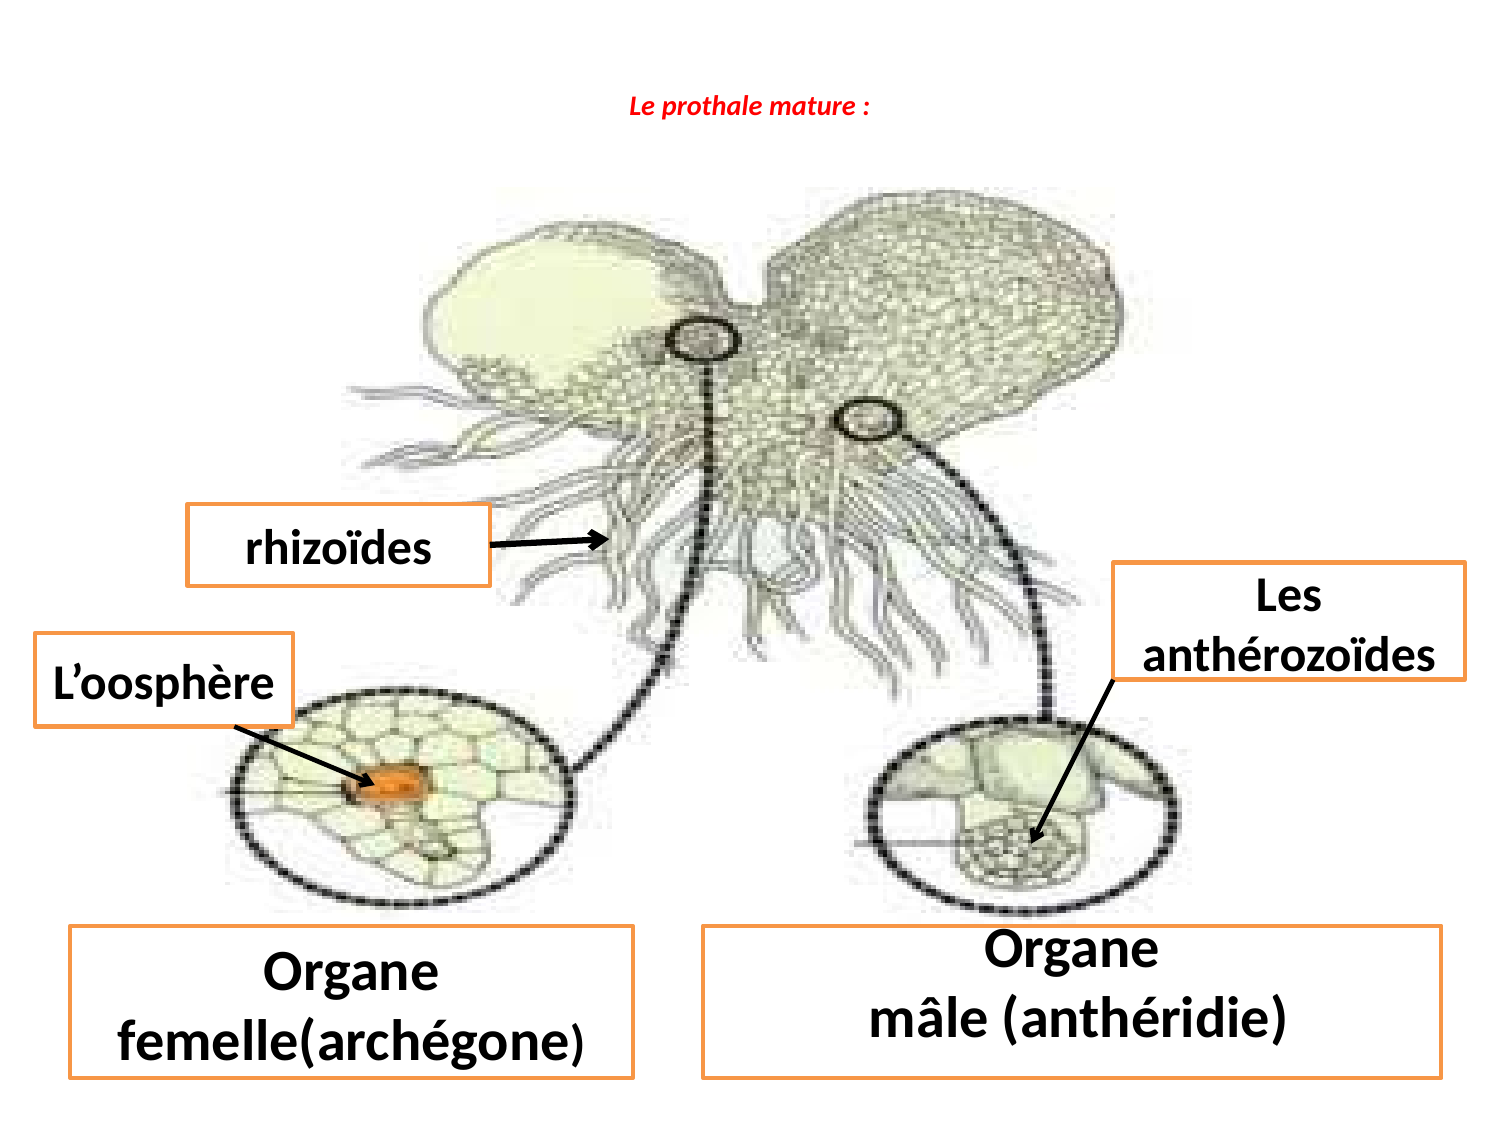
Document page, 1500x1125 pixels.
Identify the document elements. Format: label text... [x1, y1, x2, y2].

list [187, 187, 1231, 938]
text_box Organe mâle (anthéridie) [701, 924, 1443, 1080]
title Le prothale mature : [75, 45, 1425, 164]
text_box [234, 726, 376, 786]
text_box L’oosphère [33, 631, 182, 729]
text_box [489, 538, 610, 546]
text_box Organe femelle(archégone) [68, 924, 635, 1080]
text_box Les anthérozoïdes [1235, 560, 1467, 682]
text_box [989, 720, 1155, 803]
